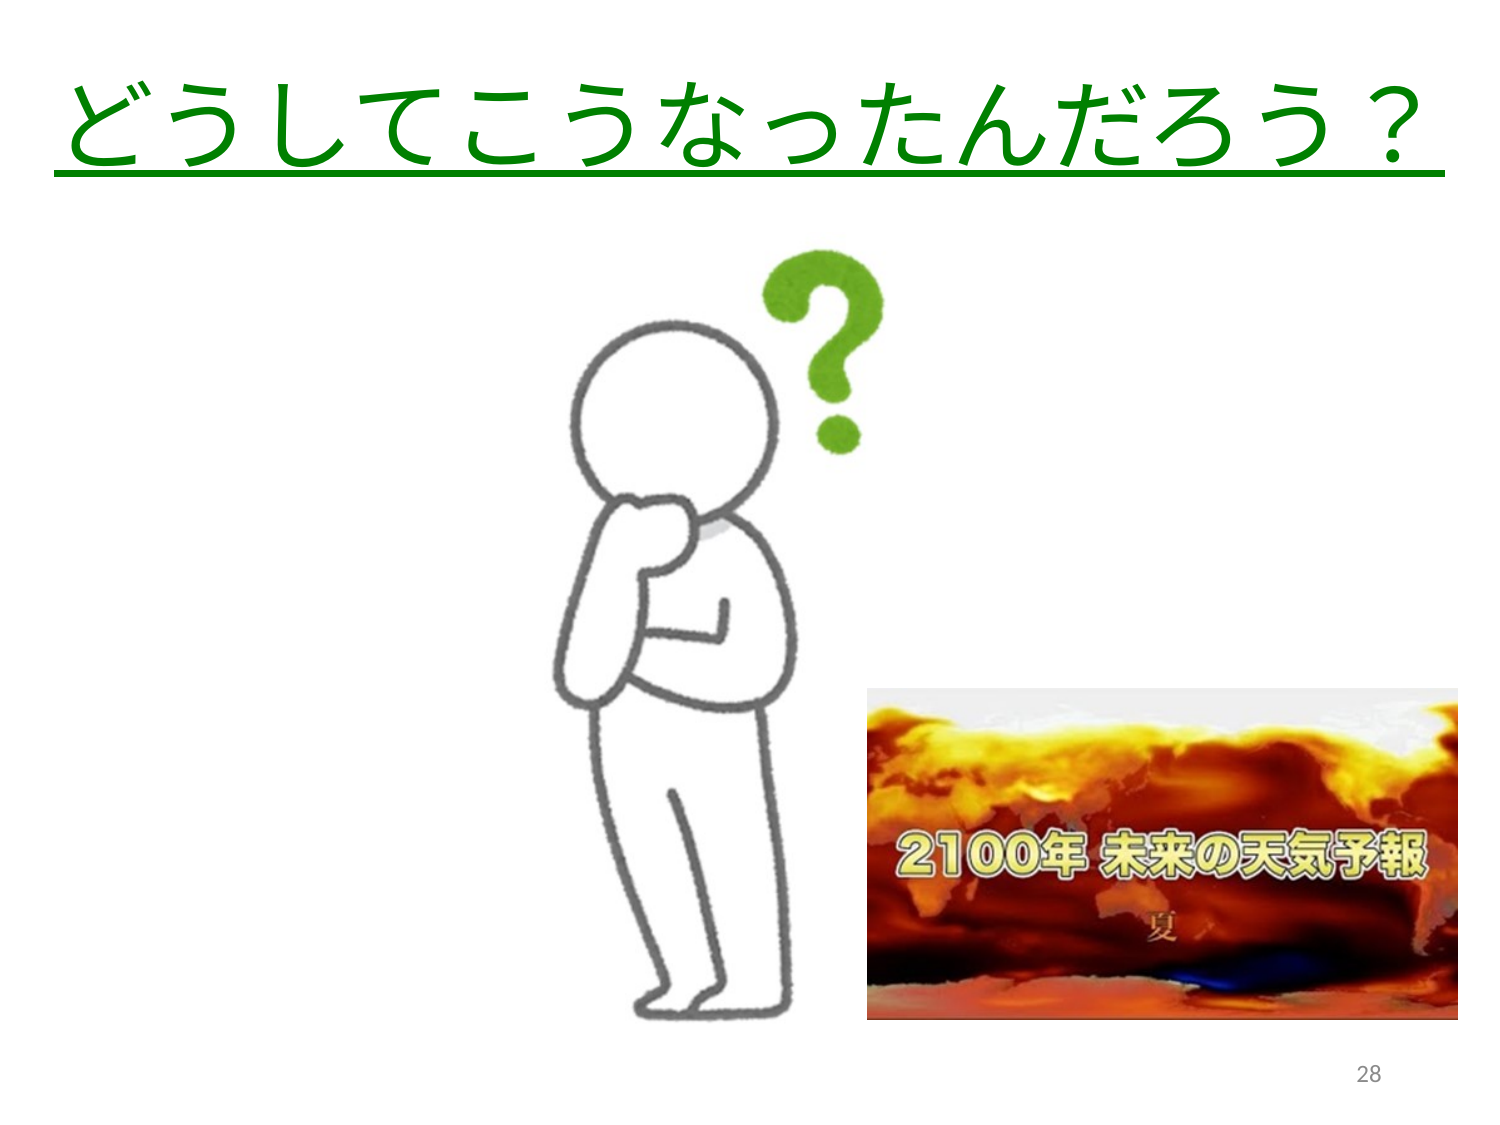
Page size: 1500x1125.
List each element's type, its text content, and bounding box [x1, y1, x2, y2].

slide_number 28 [1059, 1042, 1397, 1103]
picture [405, 232, 1458, 1041]
text_box どうしてこうなったんだろう？ [0, 54, 1500, 208]
